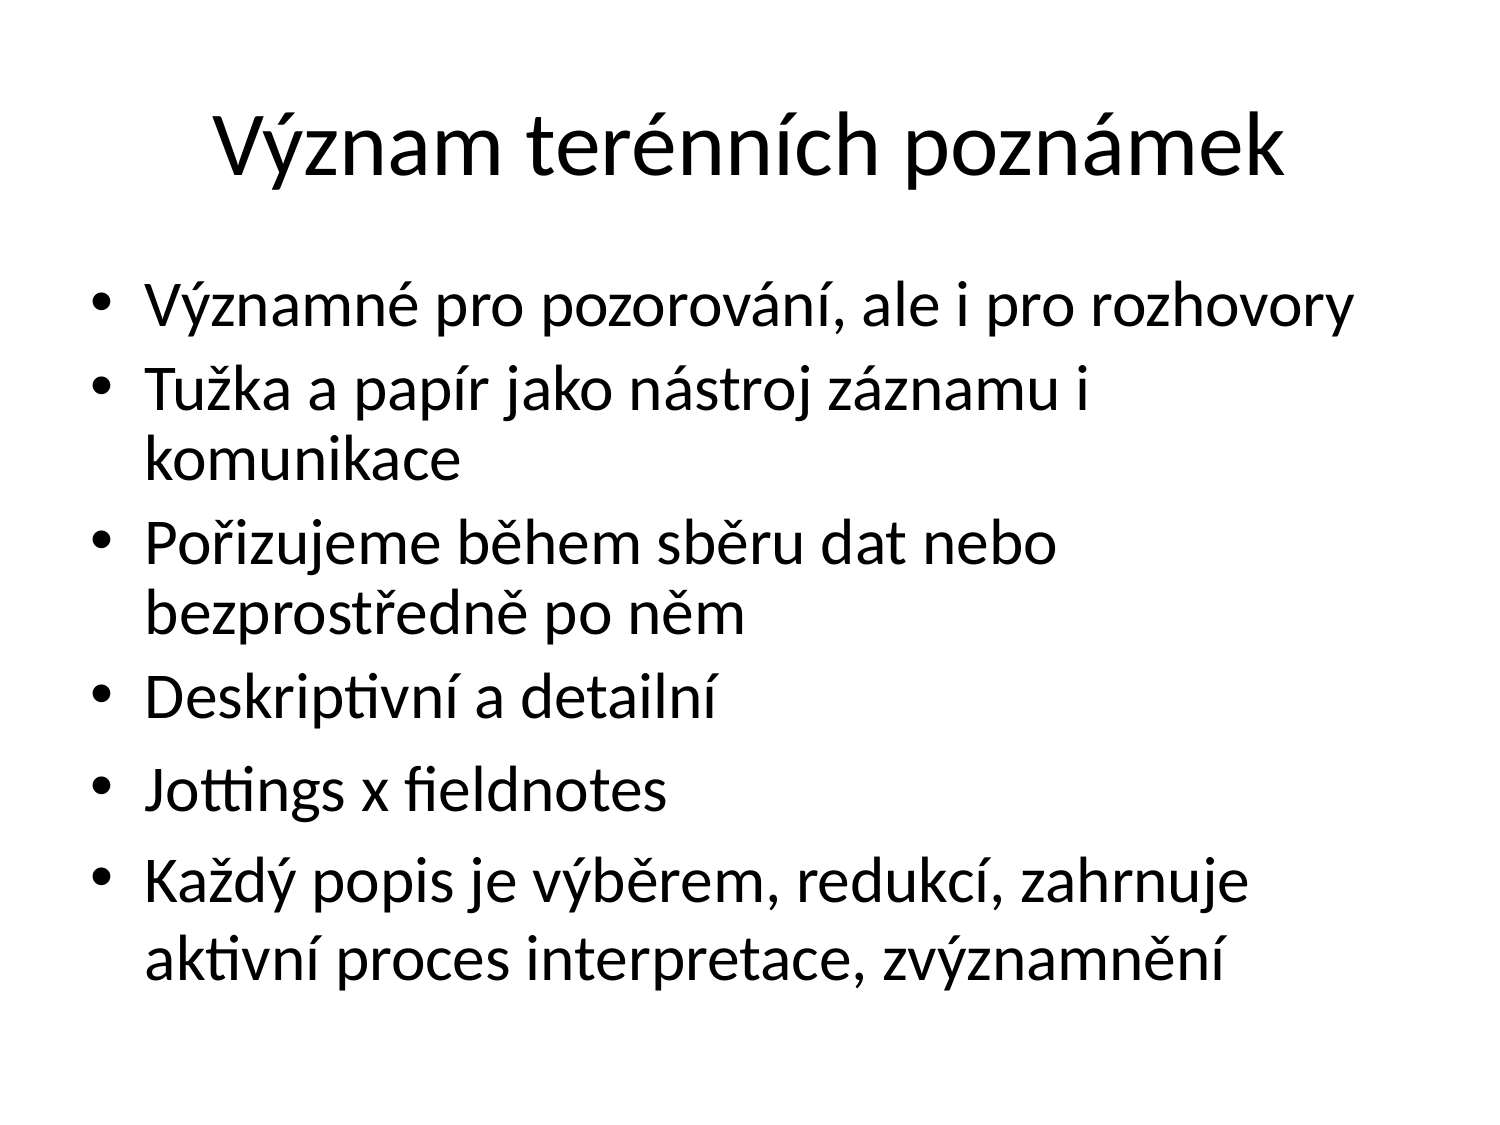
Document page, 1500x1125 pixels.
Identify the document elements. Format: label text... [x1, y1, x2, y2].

list Významné pro pozorování, ale i pro rozhovory Tužka a papír jako nástroj záznamu i komunikace Pořizujeme během sběru dat nebo bezprostředně po něm Deskriptivní a detailní Jottings x fieldnotes Každý popis je výběrem, redukcí, zahrnuje aktivní proces interpretace, zvýznamnění [75, 262, 1425, 1005]
title Význam terénních poznámek [75, 45, 1425, 233]
